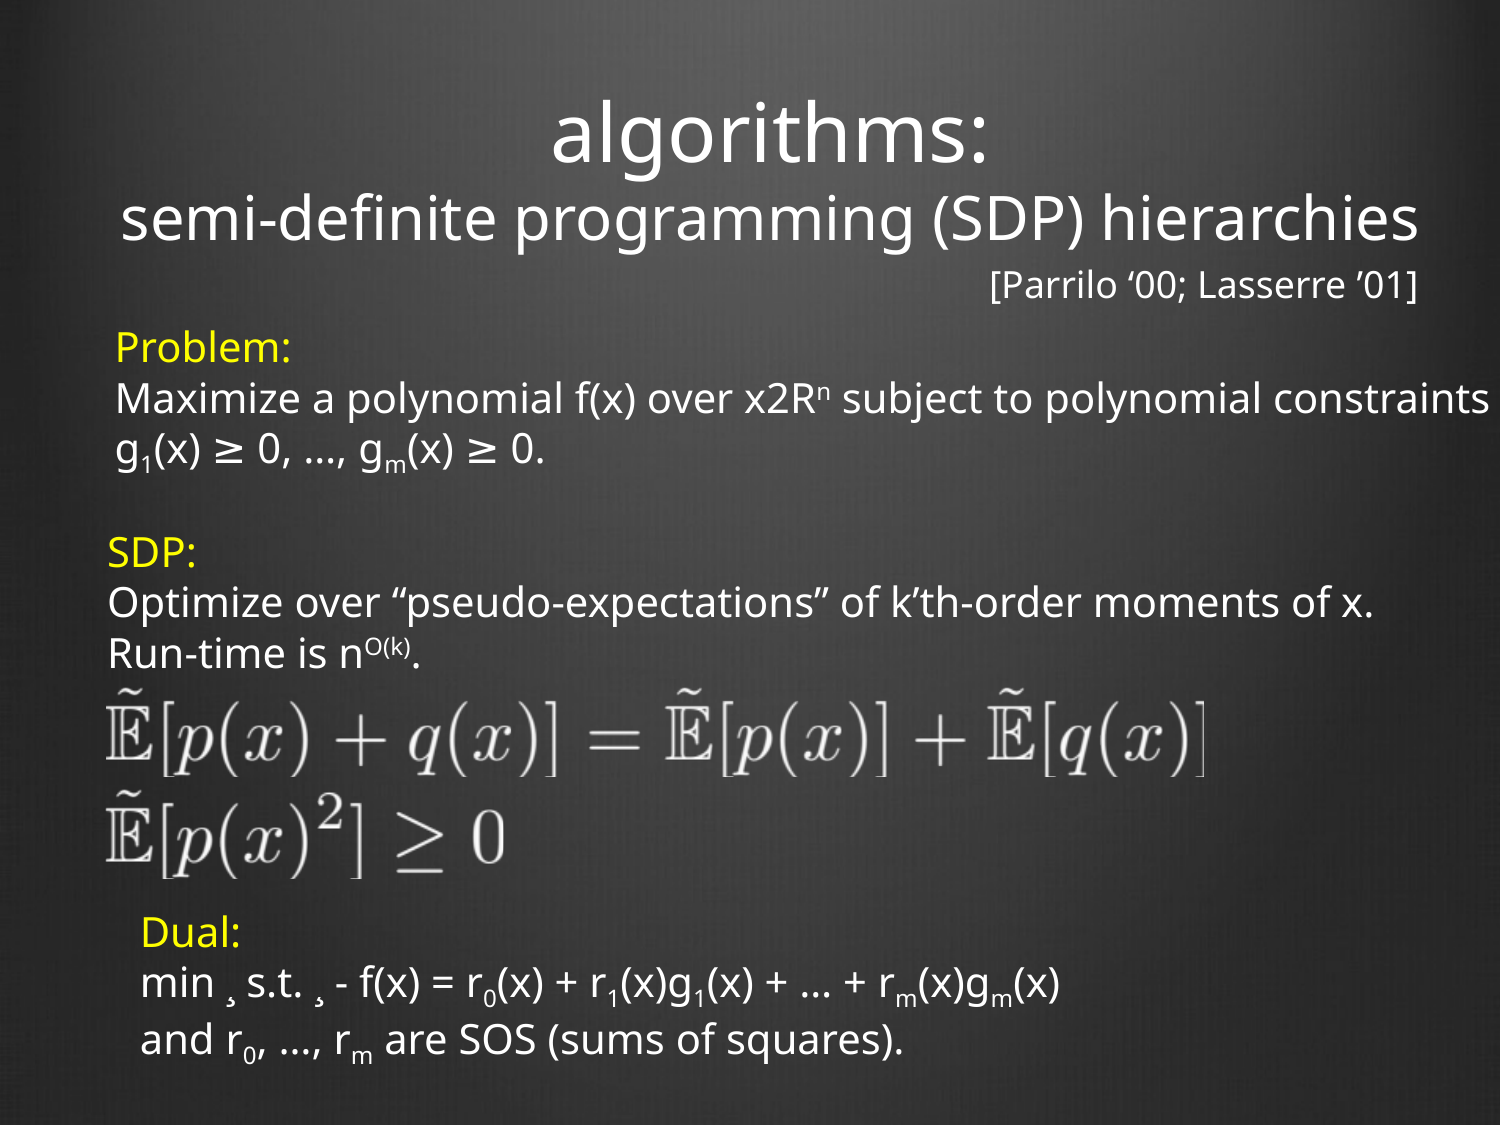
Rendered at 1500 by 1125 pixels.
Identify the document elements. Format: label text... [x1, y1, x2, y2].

text_box Problem: Maximize a polynomial f(x) over x2Rn subject to polynomial constraints g1(x) ≥ 0, …, gm(x) ≥ 0. [99, 313, 1500, 486]
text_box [105, 518, 1376, 879]
text_box Dual: min ¸ s.t. ¸ - f(x) = r0(x) + r1(x)g1(x) + … + rm(x)gm(x) and r0, …, rm are SOS (sums of squares). [125, 908, 1076, 1077]
text_box [Parrilo ‘00; Lasserre ’01] [974, 253, 1434, 313]
title algorithms: semi-definite programming (SDP) hierarchies [87, 49, 1454, 284]
